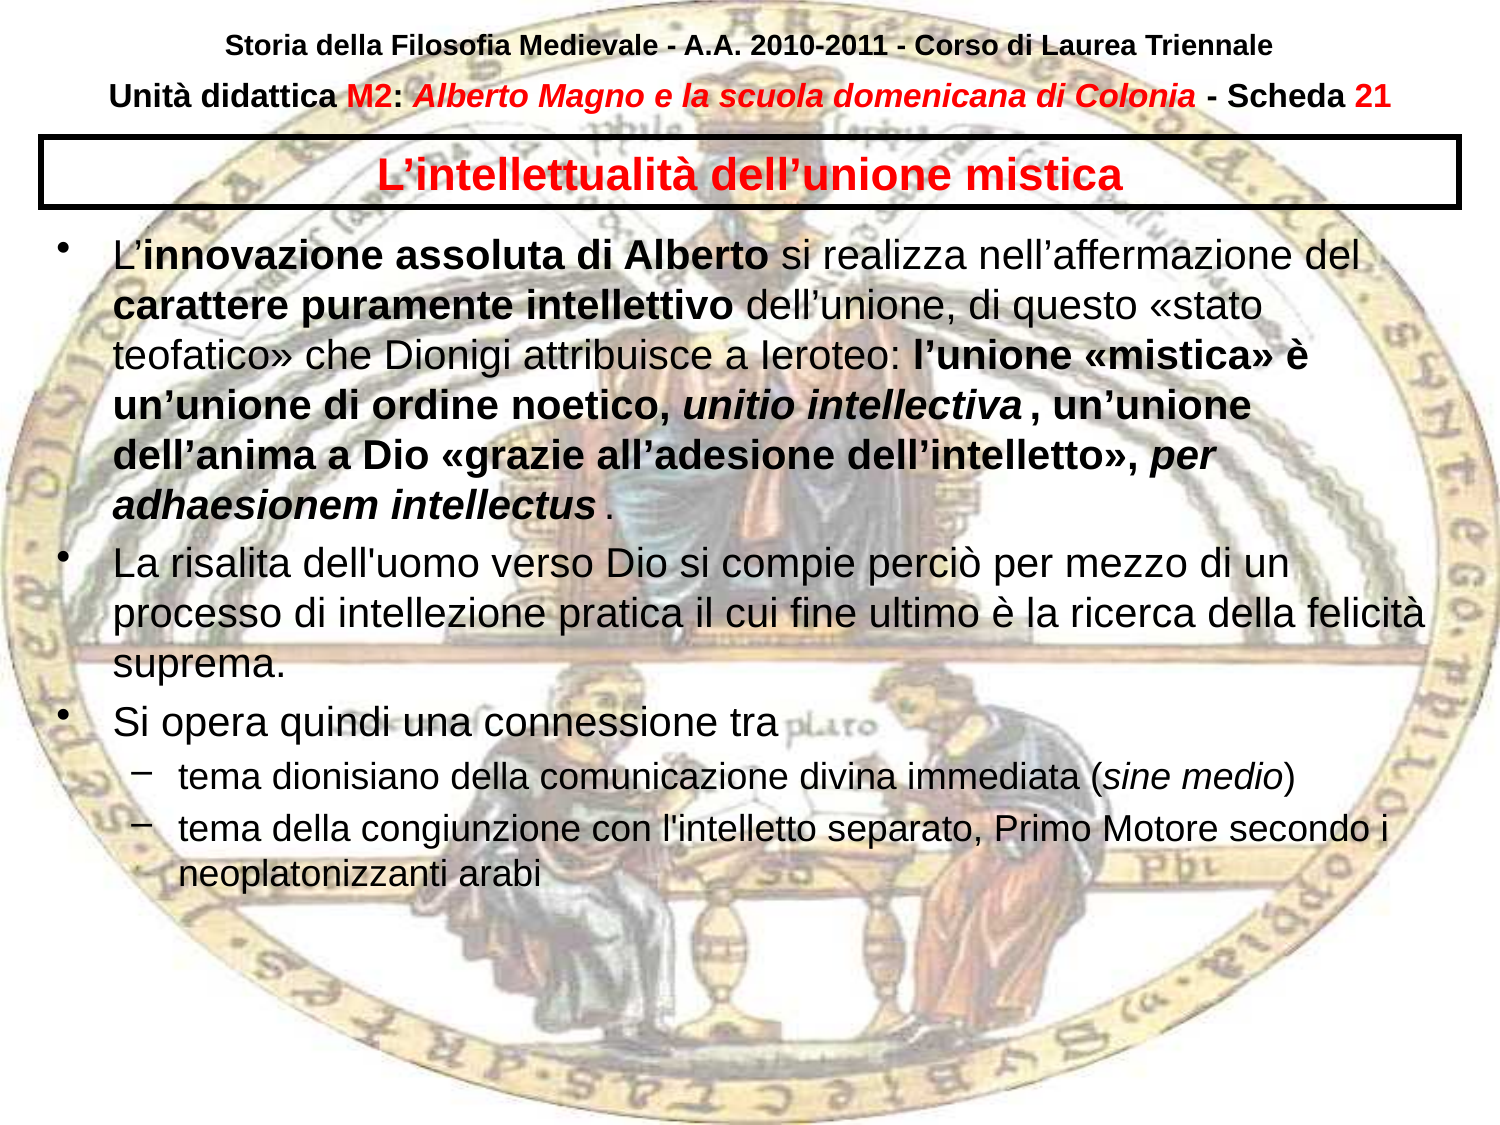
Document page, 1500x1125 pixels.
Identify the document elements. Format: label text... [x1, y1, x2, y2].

slide_number Unità didattica M2: Alberto Magno e la scuola domenicana di Colonia - Scheda 20 [40, 65, 1460, 114]
title L’intellettualità dell’unione mistica [38, 134, 1462, 210]
list L’innovazione assoluta di Alberto si realizza nell’affermazione del carattere puramente intellettivo dell’unione, di questo «stato teofatico» che Dionigi attribuisce a Ieroteo: l’unione «mistica» è un’unione di ordine noetico, unitio intellectiva , un’unione dell’anima a Dio «grazie all’adesione dell’intelletto», per adhaesionem intellectus . La risalita dell'uomo verso Dio si compie perciò per mezzo di un processo di intellezione pratica il cui fine ultimo è la ricerca della felicità suprema. Si opera quindi una connessione tra tema dionisiano della comunicazione divina immediata (sine medio) tema della congiunzione con l'intelletto separato, Primo Motore secondo i neoplatonizzanti arabi [40, 219, 1460, 1095]
picture [0, 0, 1500, 1125]
footer Storia della Filosofia Medievale - A.A. 2010-2011 - Corso di Laurea Triennale [40, 18, 1459, 64]
